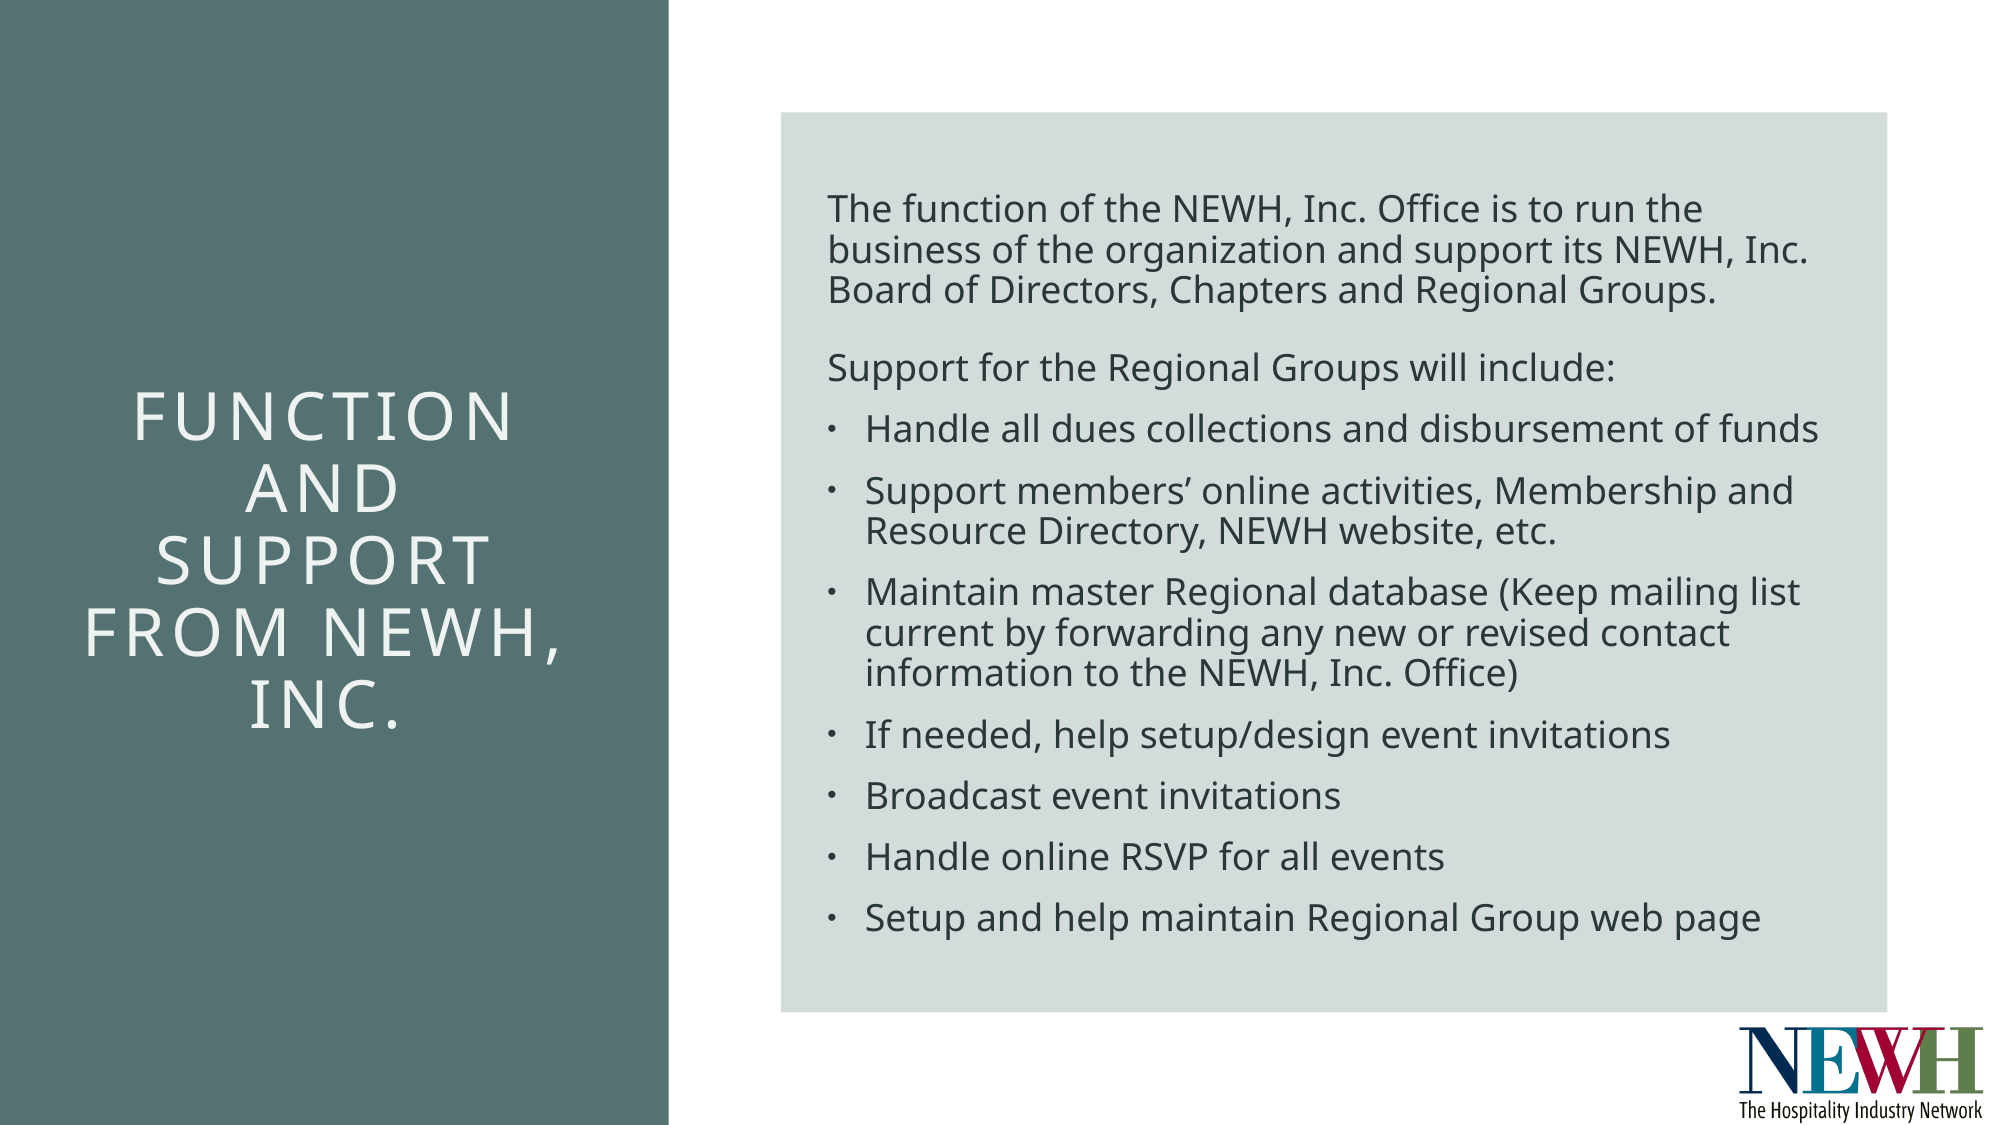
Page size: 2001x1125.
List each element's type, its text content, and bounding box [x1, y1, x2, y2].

list The function of the NEWH, Inc. Office is to run the business of the organization and support its NEWH, Inc. Board of Directors, Chapters and Regional Groups. Support for the Regional Groups will include: Handle all dues collections and disbursement of funds Support members’ online activities, Membership and Resource Directory, NEWH website, etc. Maintain master Regional database (Keep mailing list current by forwarding any new or revised contact information to the NEWH, Inc. Office) If needed, help setup/design event invitations Broadcast event invitations Handle online RSVP for all events Setup and help maintain Regional Group web page [812, 155, 1852, 975]
text_box [670, 0, 2000, 1125]
title Function and Support from NEWH, Inc. [51, 224, 600, 900]
text_box [780, 111, 1888, 1013]
text_box [0, 0, 670, 1125]
picture [1717, 899, 2000, 1125]
